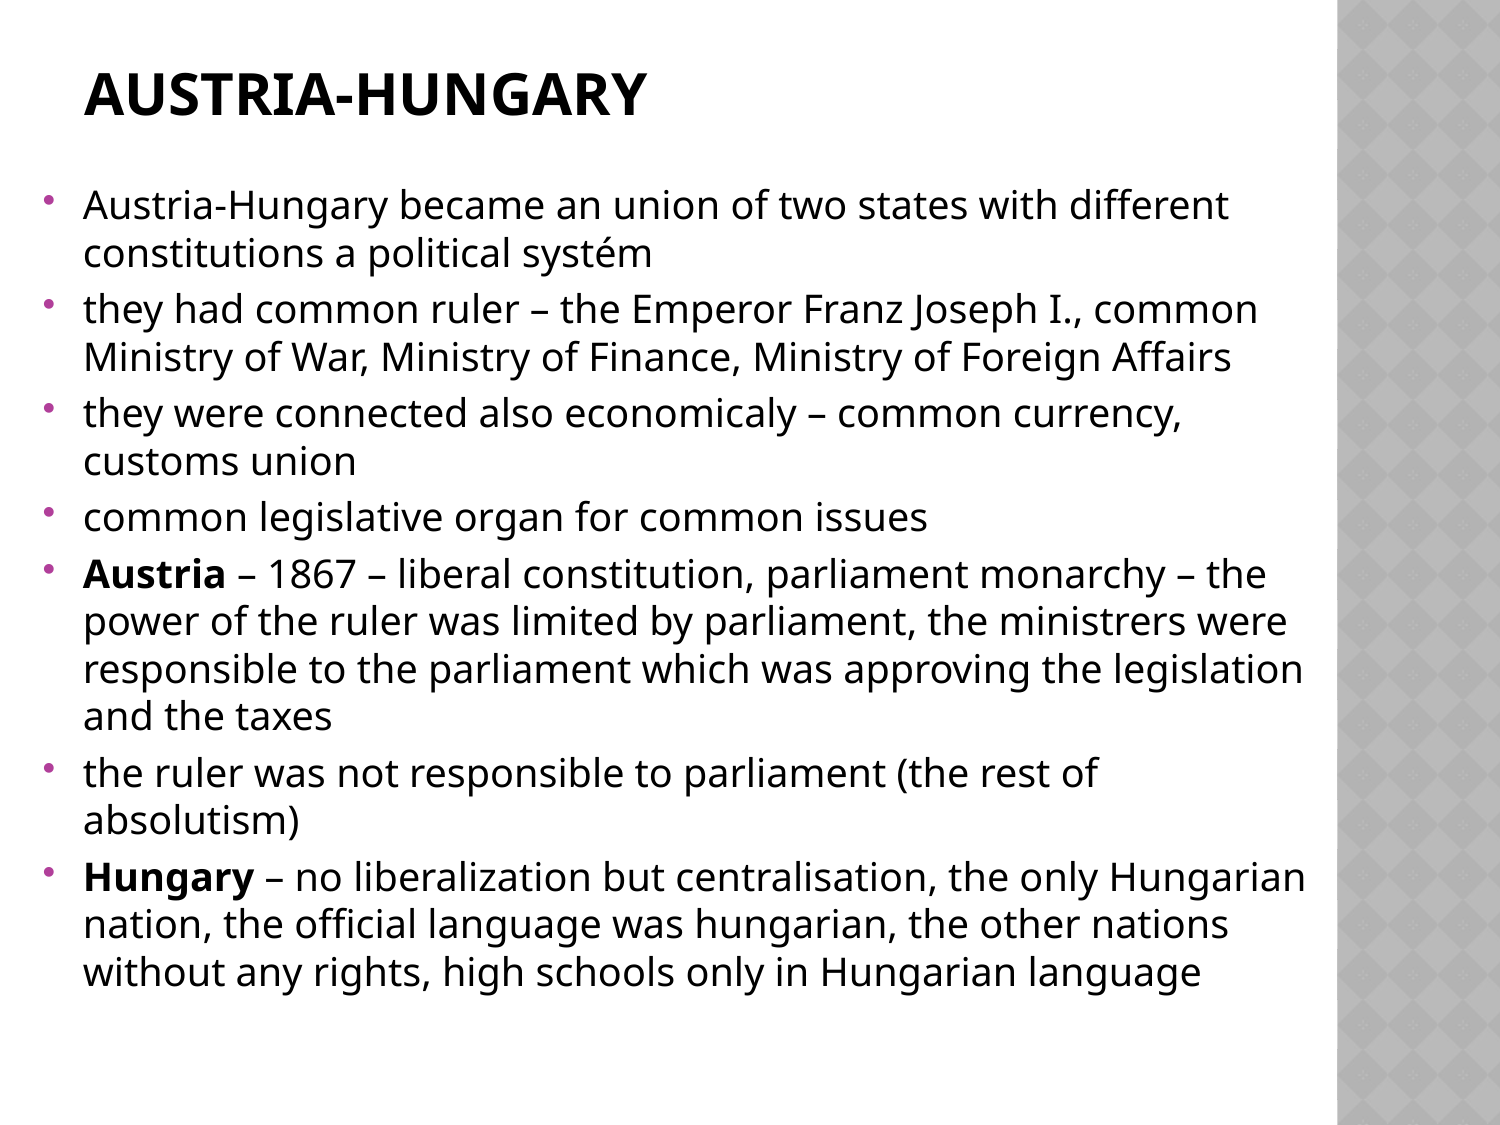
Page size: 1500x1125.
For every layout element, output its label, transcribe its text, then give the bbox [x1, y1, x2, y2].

title Austria-hungary [76, 30, 1265, 128]
list Austria-Hungary became an union of two states with different constitutions a political systém they had common ruler – the Emperor Franz Joseph I., common Ministry of War, Ministry of Finance, Ministry of Foreign Affairs they were connected also economicaly – common currency, customs union common legislative organ for common issues Austria – 1867 – liberal constitution, parliament monarchy – the power of the ruler was limited by parliament, the ministrers were responsible to the parliament which was approving the legislation and the taxes the ruler was not responsible to parliament (the rest of absolutism) Hungary – no liberalization but centralisation, the only Hungarian nation, the official language was hungarian, the other nations without any rights, high schools only in Hungarian language [29, 172, 1341, 1059]
